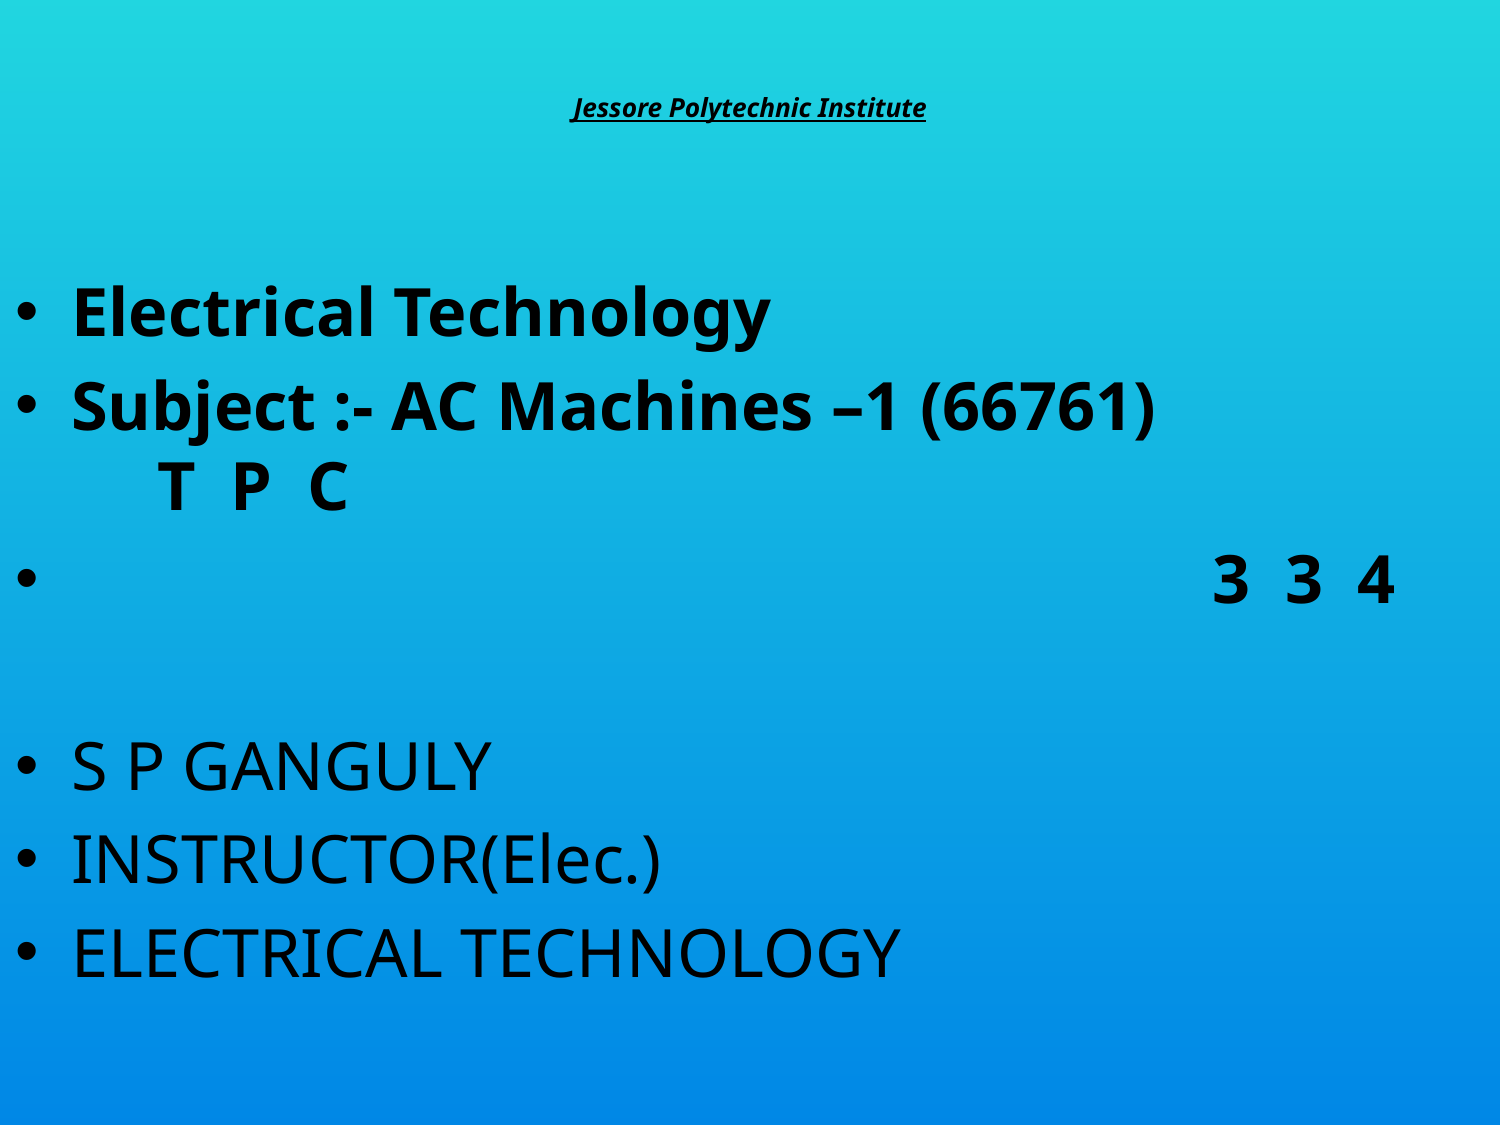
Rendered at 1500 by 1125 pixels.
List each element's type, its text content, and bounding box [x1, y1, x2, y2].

title Jessore Polytechnic Institute [75, 45, 1425, 163]
list Electrical Technology Subject :- AC Machines –1 (66761) T P C 3 3 4 S P GANGULY INSTRUCTOR(Elec.) ELECTRICAL TECHNOLOGY [0, 262, 1425, 1005]
